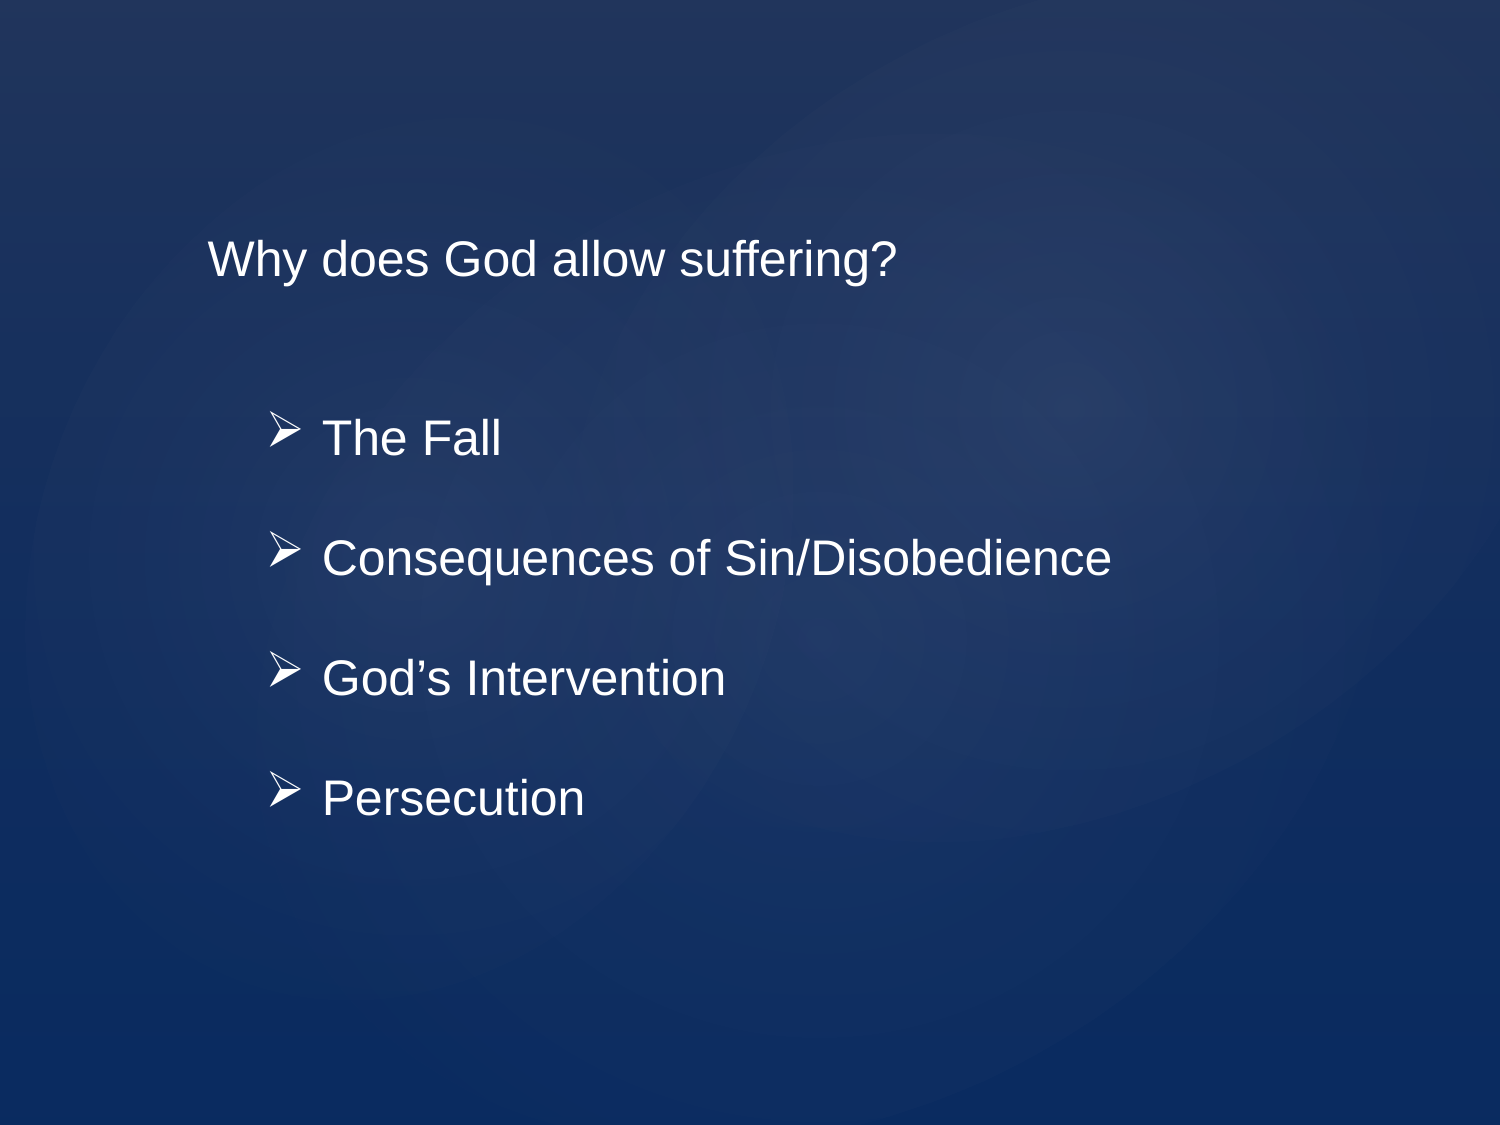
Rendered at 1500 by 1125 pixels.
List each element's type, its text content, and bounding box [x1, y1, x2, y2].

text_box Why does God allow suffering? [192, 218, 927, 294]
text_box The Fall Consequences of Sin/Disobedience God’s Intervention Persecution [250, 397, 1142, 833]
